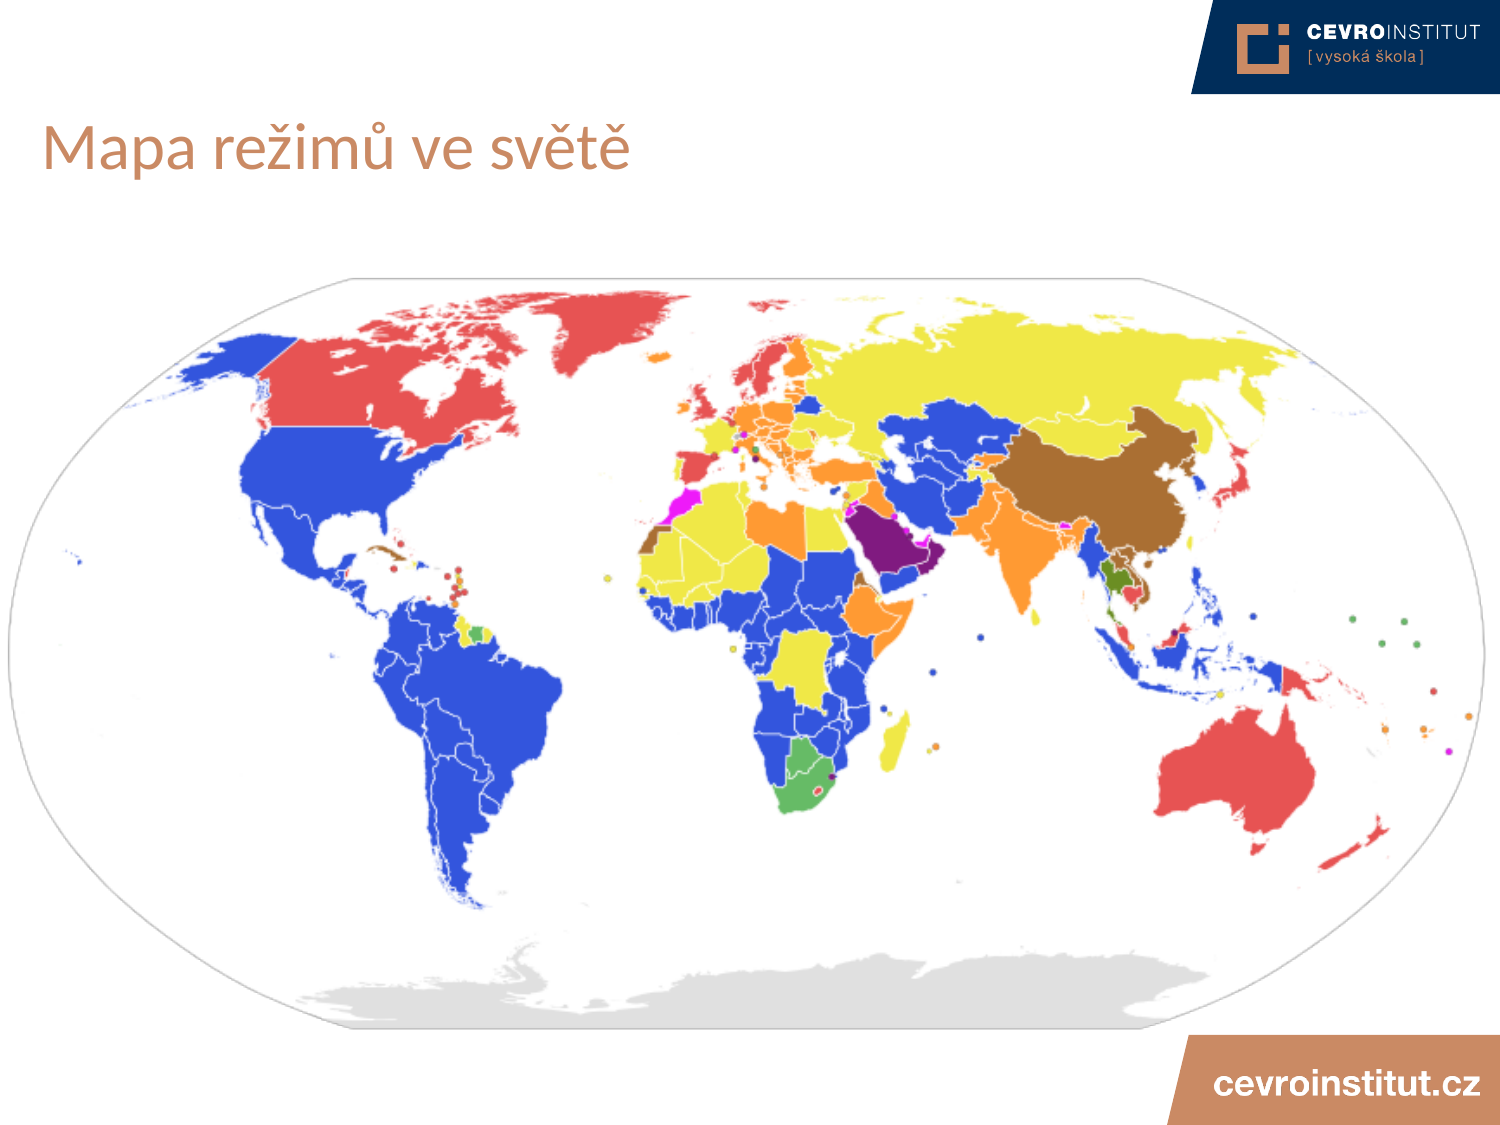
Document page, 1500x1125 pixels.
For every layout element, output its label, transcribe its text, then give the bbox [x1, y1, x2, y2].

picture [1237, 24, 1480, 74]
picture [0, 270, 1493, 1038]
title Mapa režimů ve světě [0, 109, 1386, 176]
picture [1214, 1069, 1480, 1096]
